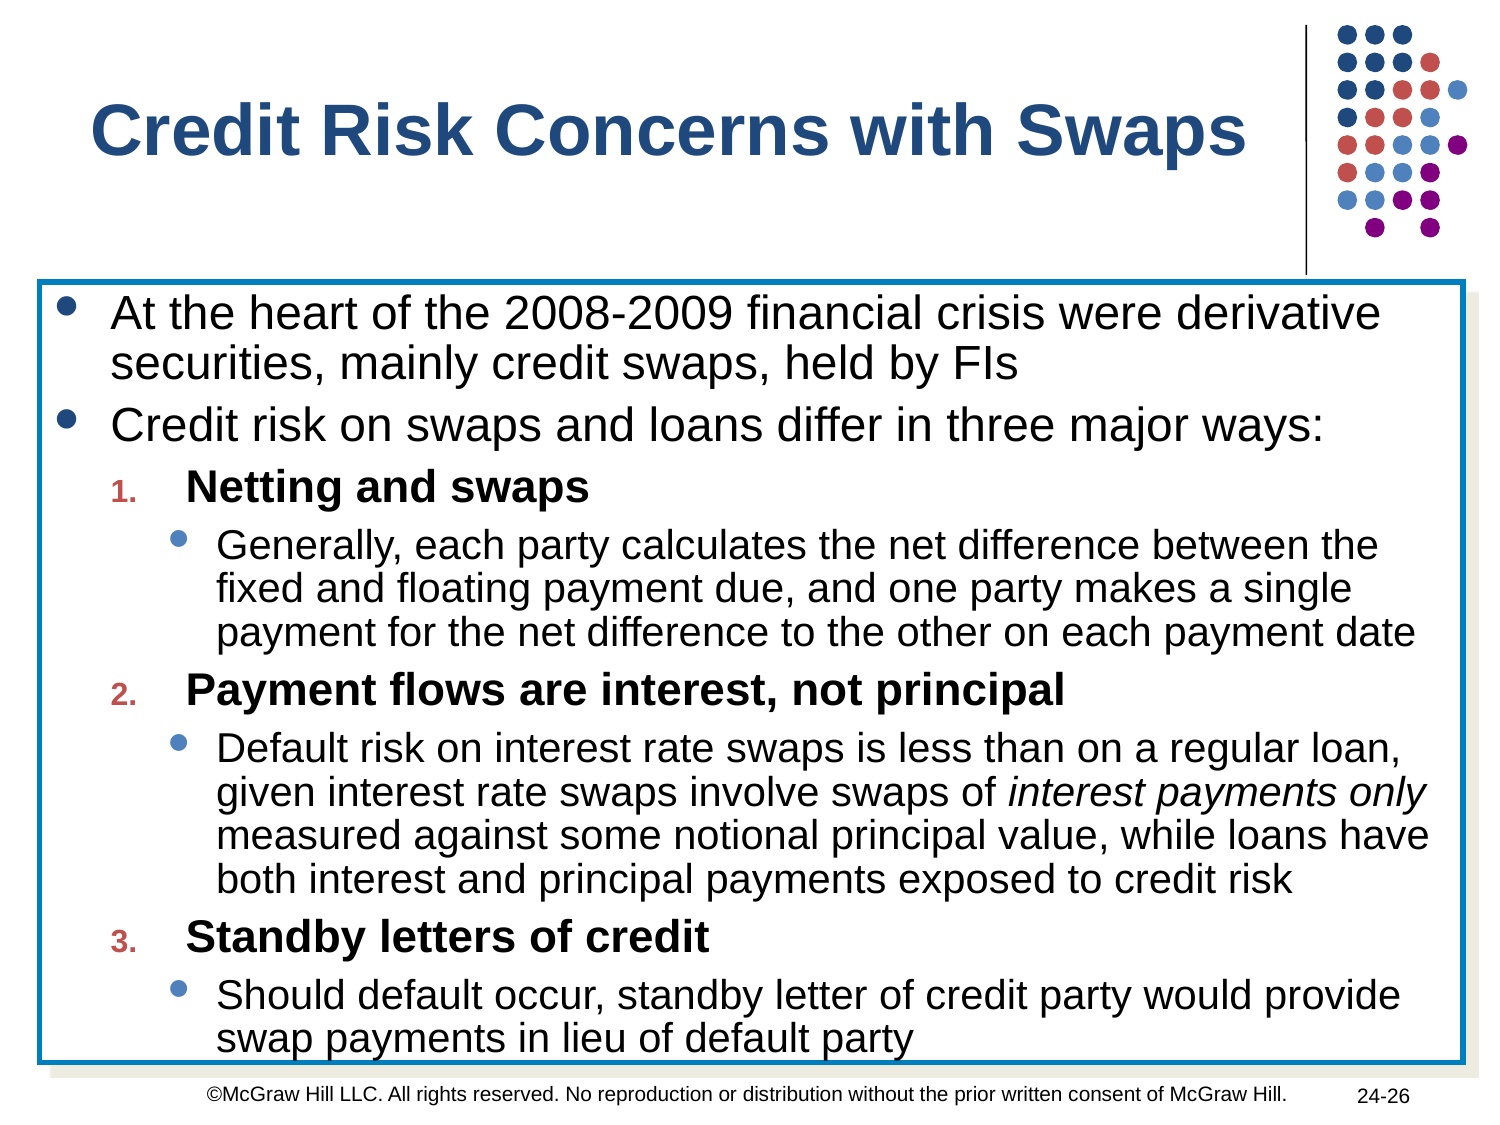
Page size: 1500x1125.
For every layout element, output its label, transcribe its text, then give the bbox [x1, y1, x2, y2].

title Credit Risk Concerns with Swaps [75, 20, 1313, 233]
footer ©McGraw Hill LLC. All rights reserved. No reproduction or distribution without the prior written consent of McGraw Hill. [121, 1073, 1379, 1124]
list At the heart of the 2008-2009 financial crisis were derivative securities, mainly credit swaps, held by FIs Credit risk on swaps and loans differ in three major ways: Netting and swaps Generally, each party calculates the net difference between the fixed and floating payment due, and one party makes a single payment for the net difference to the other on each payment date Payment flows are interest, not principal Default risk on interest rate swaps is less than on a regular loan, given interest rate swaps involve swaps of interest payments only measured against some notional principal value, while loans have both interest and principal payments exposed to credit risk Standby letters of credit Should default occur, standby letter of credit party would provide swap payments in lieu of default party [39, 282, 1464, 1063]
slide_number 24-26 [1074, 1074, 1425, 1125]
